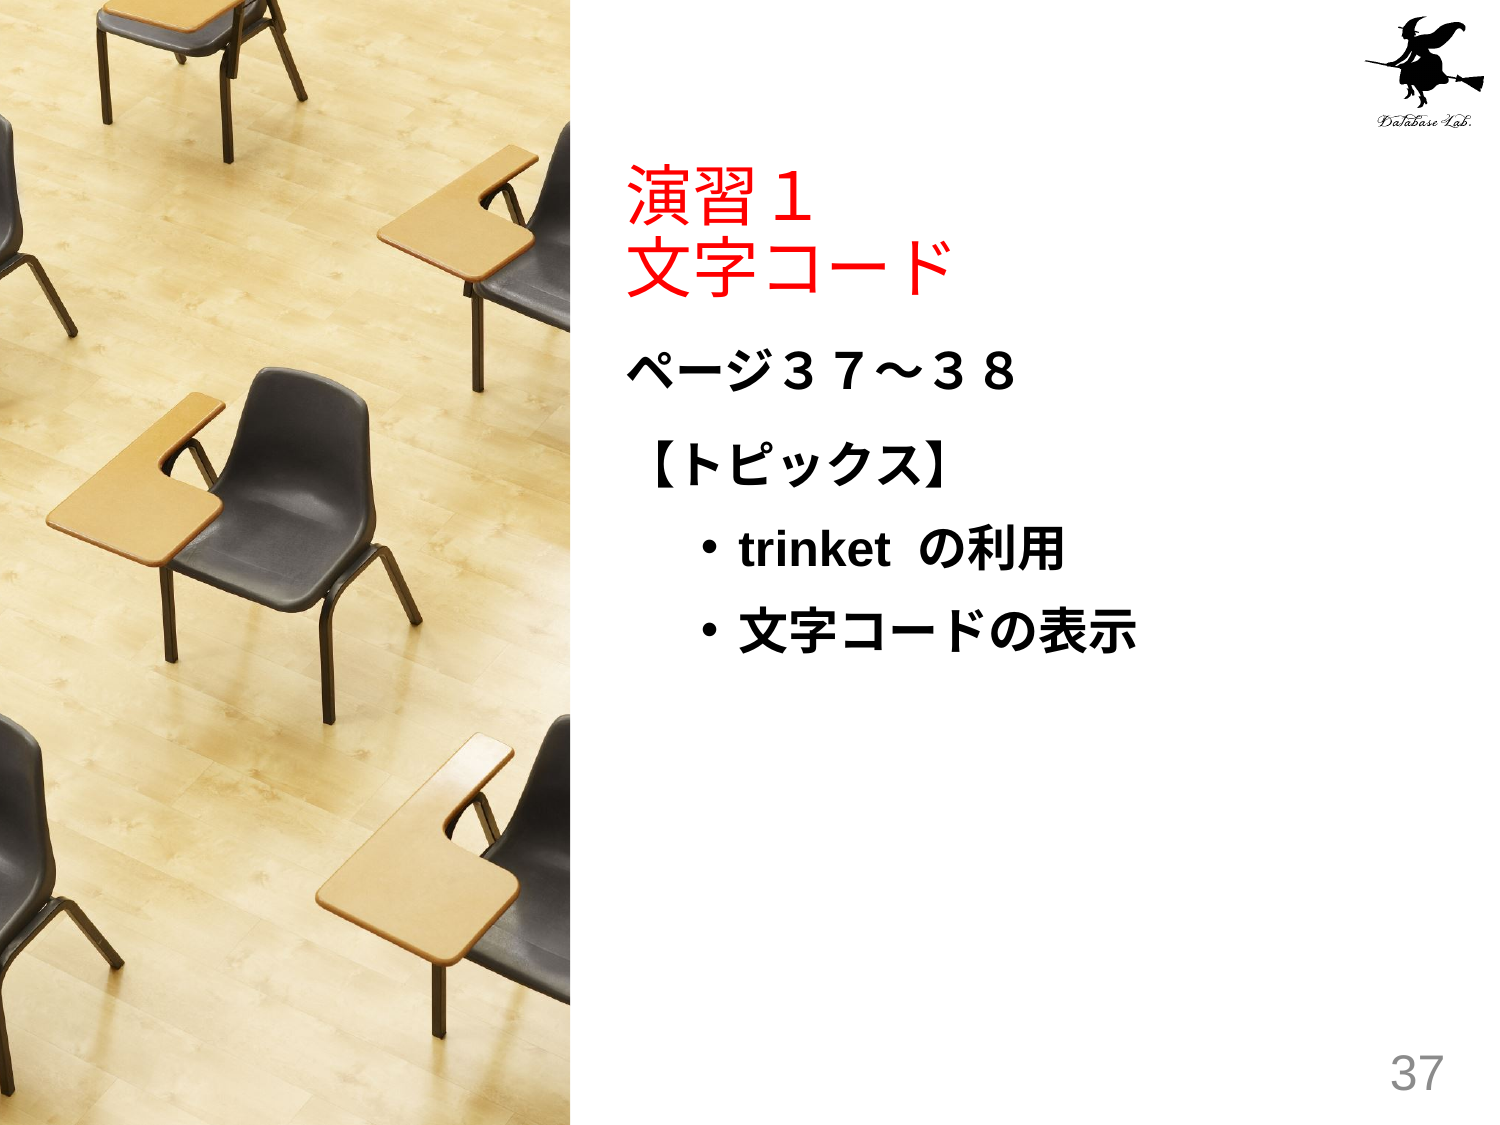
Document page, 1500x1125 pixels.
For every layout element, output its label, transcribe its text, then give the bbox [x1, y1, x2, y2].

picture [1362, 14, 1486, 130]
picture [0, 0, 571, 1125]
list ページ３７～３８ 【トピックス】 trinket の利用 文字コードの表示 [610, 332, 1422, 1092]
slide_number 37 [1314, 1044, 1461, 1104]
title 演習１ 文字コード [610, 103, 1422, 315]
